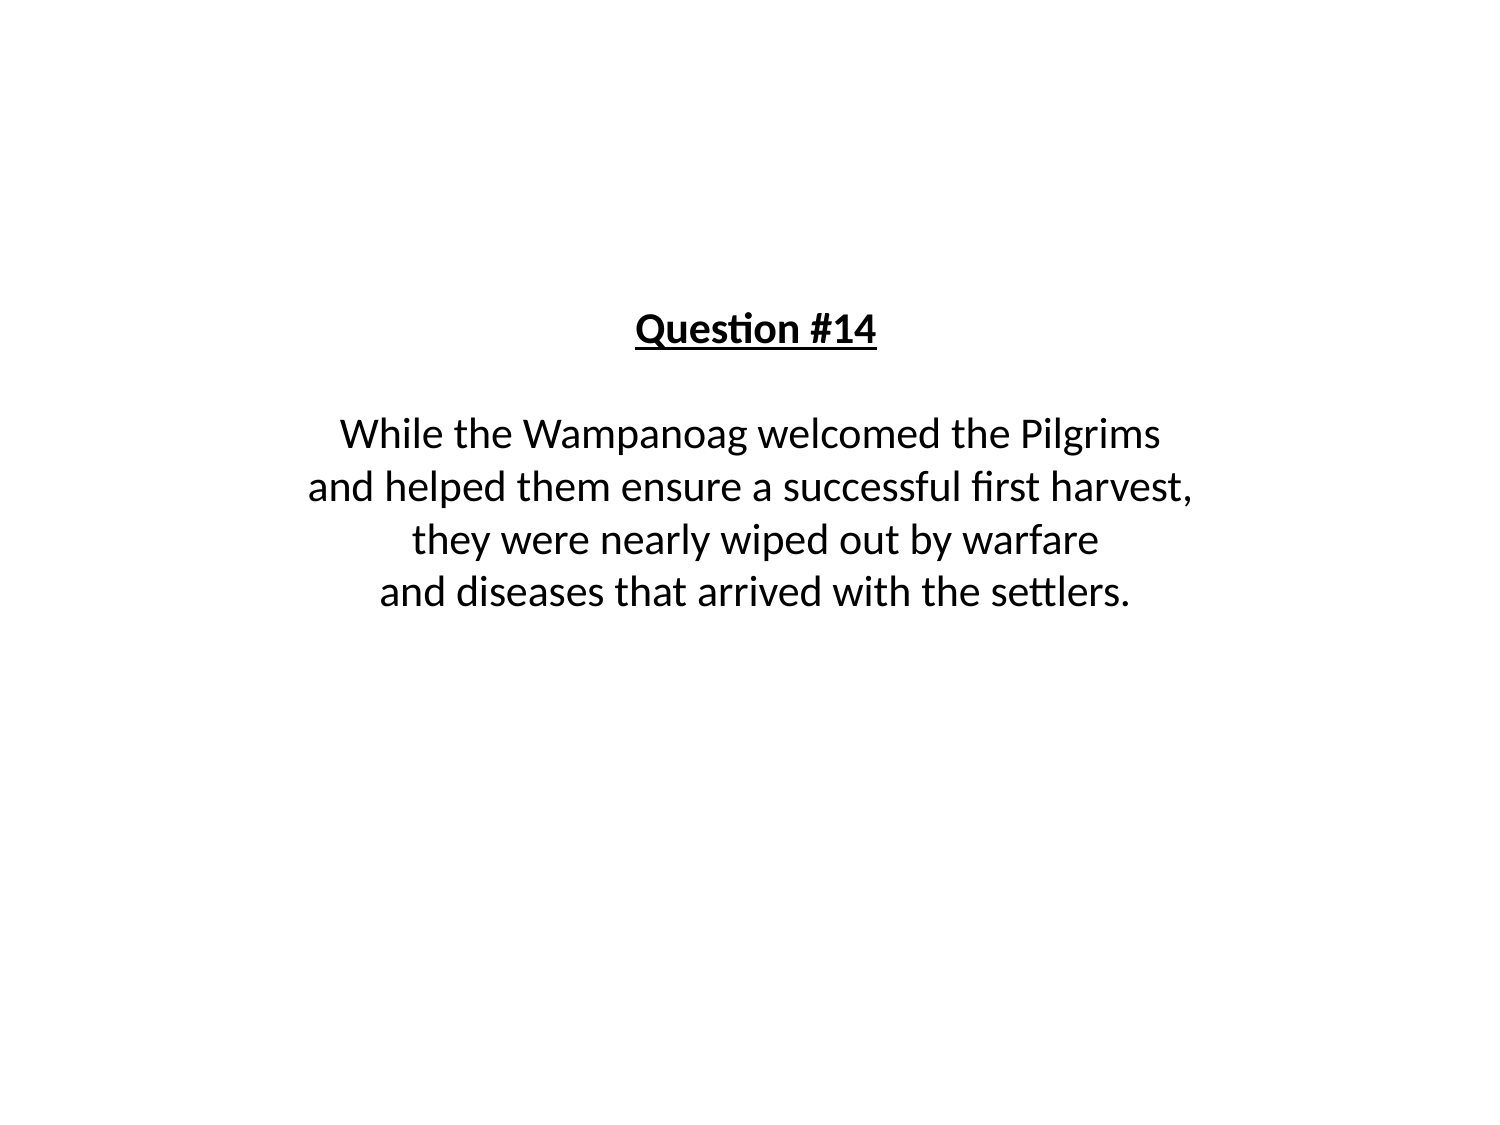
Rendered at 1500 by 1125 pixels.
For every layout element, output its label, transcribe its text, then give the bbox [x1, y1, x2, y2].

title Question #14 While the Wampanoag welcomed the Pilgrims and helped them ensure a successful first harvest, they were nearly wiped out by warfare and diseases that arrived with the settlers. [53, 42, 1459, 1071]
